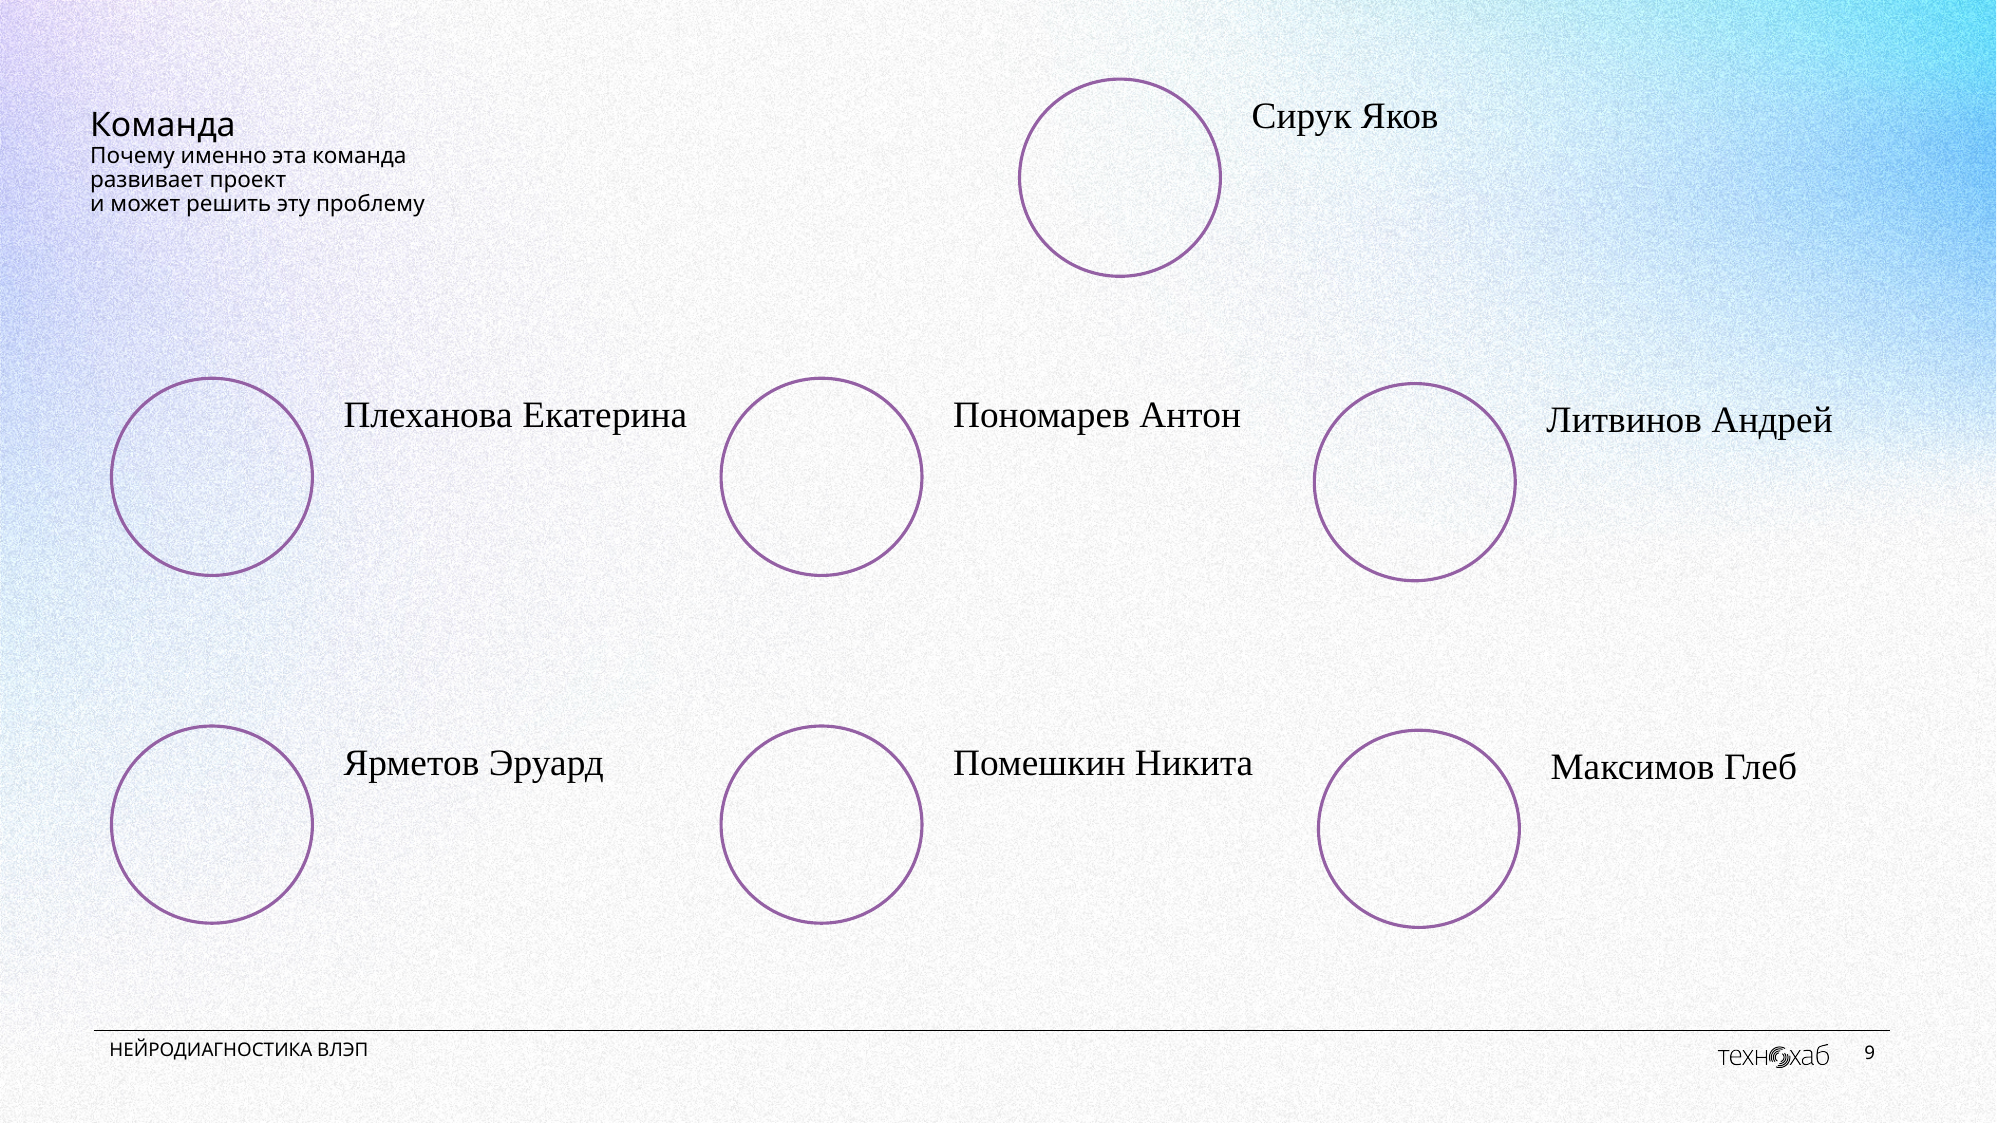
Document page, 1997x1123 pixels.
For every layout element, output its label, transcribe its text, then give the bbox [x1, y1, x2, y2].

footer НЕЙРОДИАГНОСТИКА ВЛЭП [94, 1030, 769, 1091]
text_box Помешкин Никита [938, 730, 1339, 791]
text_box [111, 726, 313, 924]
text_box [721, 378, 922, 576]
text_box Максимов Глеб [1535, 734, 1937, 795]
text_box Плеханова Екатерина [328, 382, 730, 443]
text_box [1318, 730, 1520, 928]
text_box Сирук Яков [1236, 83, 1638, 144]
title Команда Почему именно эта команда развивает проект и может решить эту проблему [75, 99, 713, 225]
text_box Литвинов Андрей [1531, 388, 1933, 448]
text_box Ярметов Эруард [328, 730, 730, 791]
picture [0, 0, 1997, 1123]
text_box [111, 378, 313, 576]
text_box Пономарев Антон [938, 382, 1339, 443]
text_box [1314, 383, 1516, 581]
slide_number 9 [1440, 1033, 1890, 1089]
text_box [1019, 79, 1221, 277]
text_box [721, 726, 922, 924]
